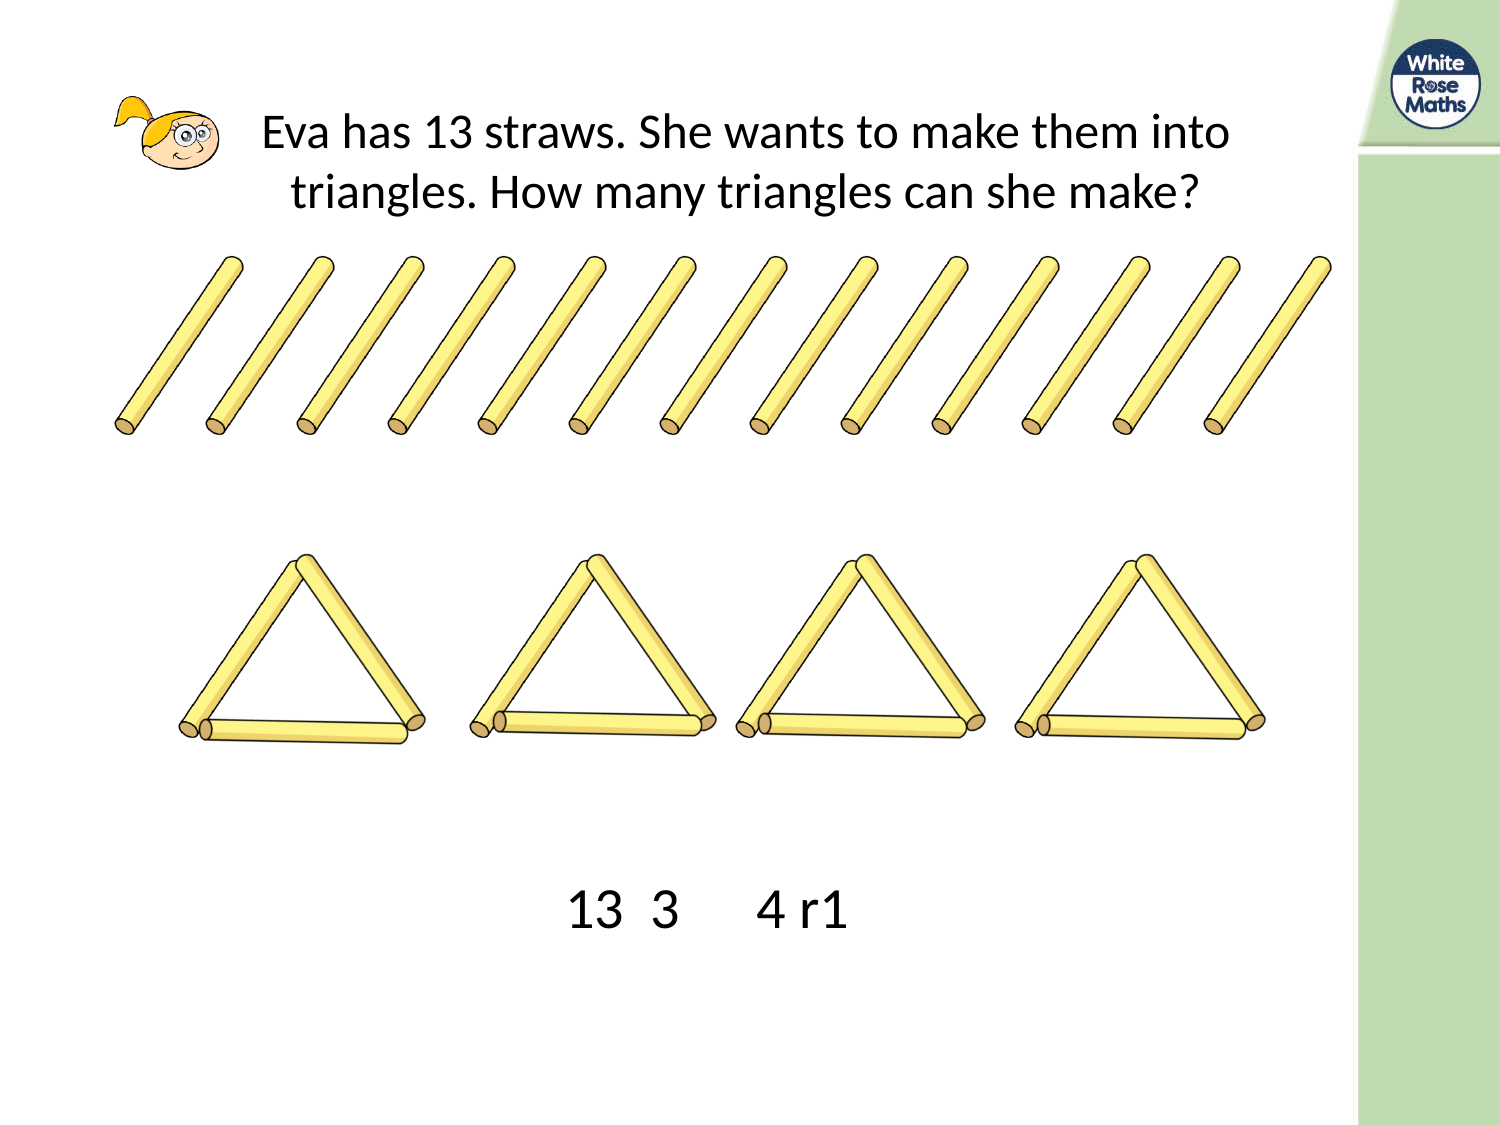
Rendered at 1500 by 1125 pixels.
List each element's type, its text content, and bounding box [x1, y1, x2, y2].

text_box 4 r1 [654, 863, 951, 948]
text_box Eva has 13 straws. She wants to make them into triangles. How many triangles can she make? [147, 90, 1344, 226]
picture [0, 0, 1500, 1125]
